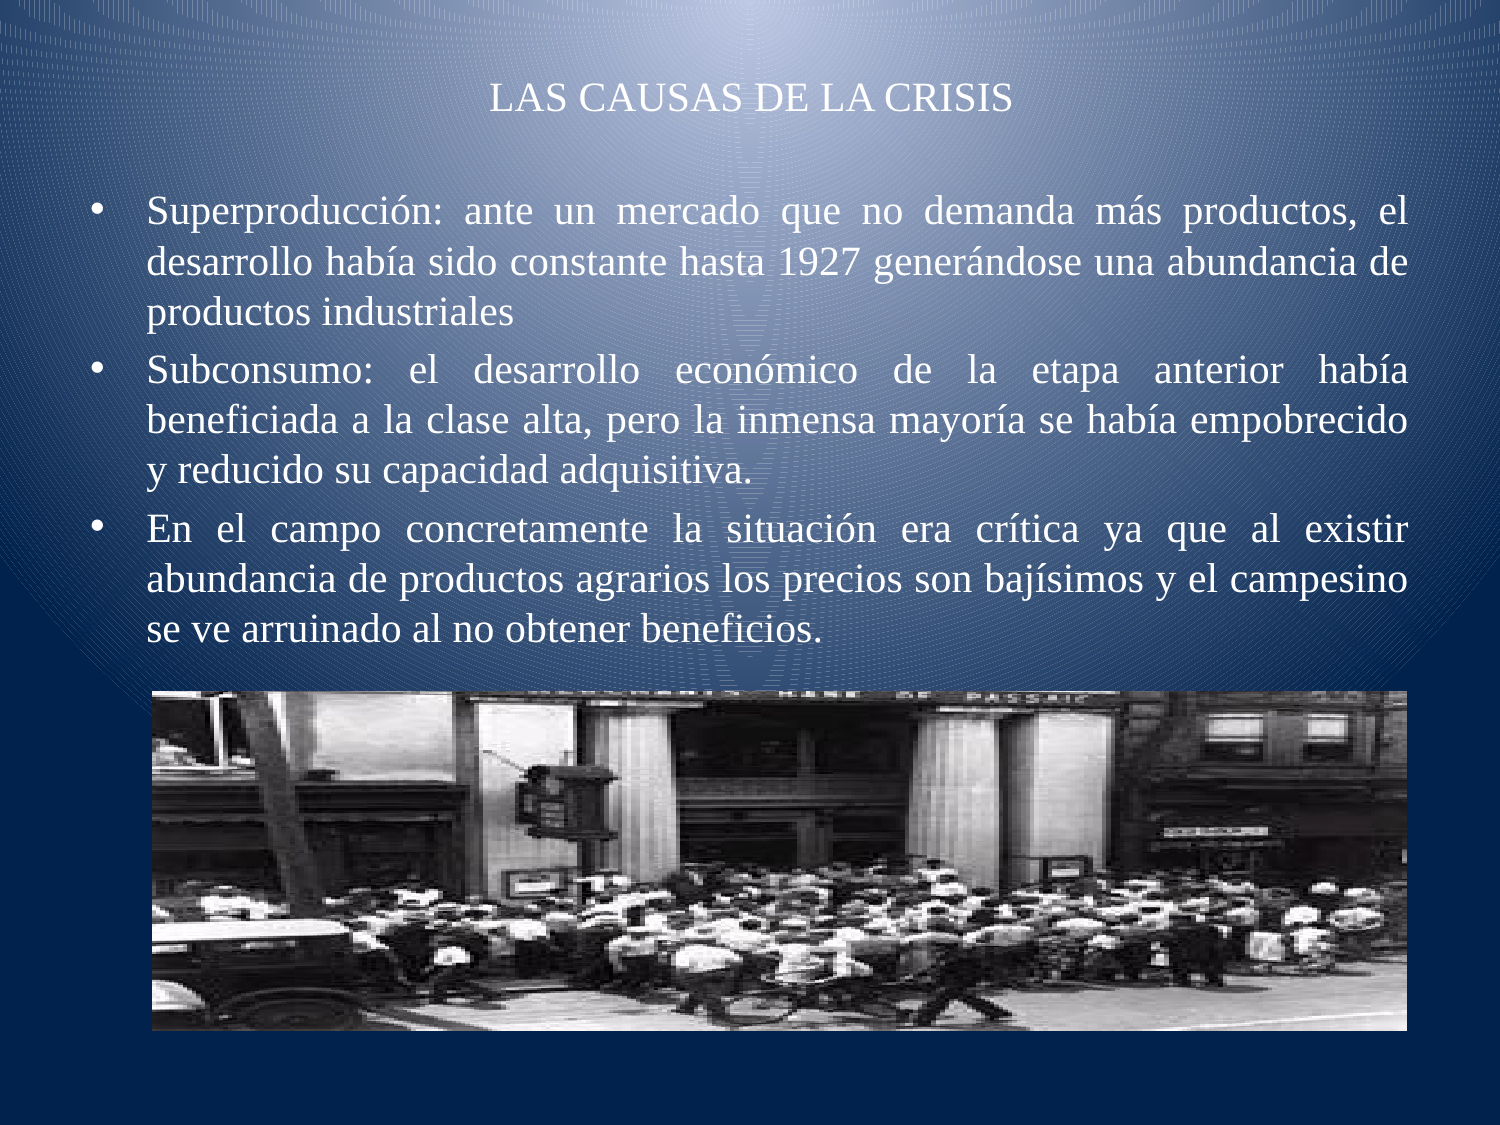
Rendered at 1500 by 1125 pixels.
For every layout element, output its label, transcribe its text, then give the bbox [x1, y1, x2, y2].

list Superproducción: ante un mercado que no demanda más productos, el desarrollo había sido constante hasta 1927 generándose una abundancia de productos industriales Subconsumo: el desarrollo económico de la etapa anterior había beneficiada a la clase alta, pero la inmensa mayoría se había empobrecido y reducido su capacidad adquisitiva. En el campo concretamente la situación era crítica ya que al existir abundancia de productos agrarios los precios son bajísimos y el campesino se ve arruinado al no obtener beneficios. [75, 175, 1425, 1005]
title LAS CAUSAS DE LA CRISIS [76, 30, 1427, 159]
picture [152, 691, 1407, 1031]
